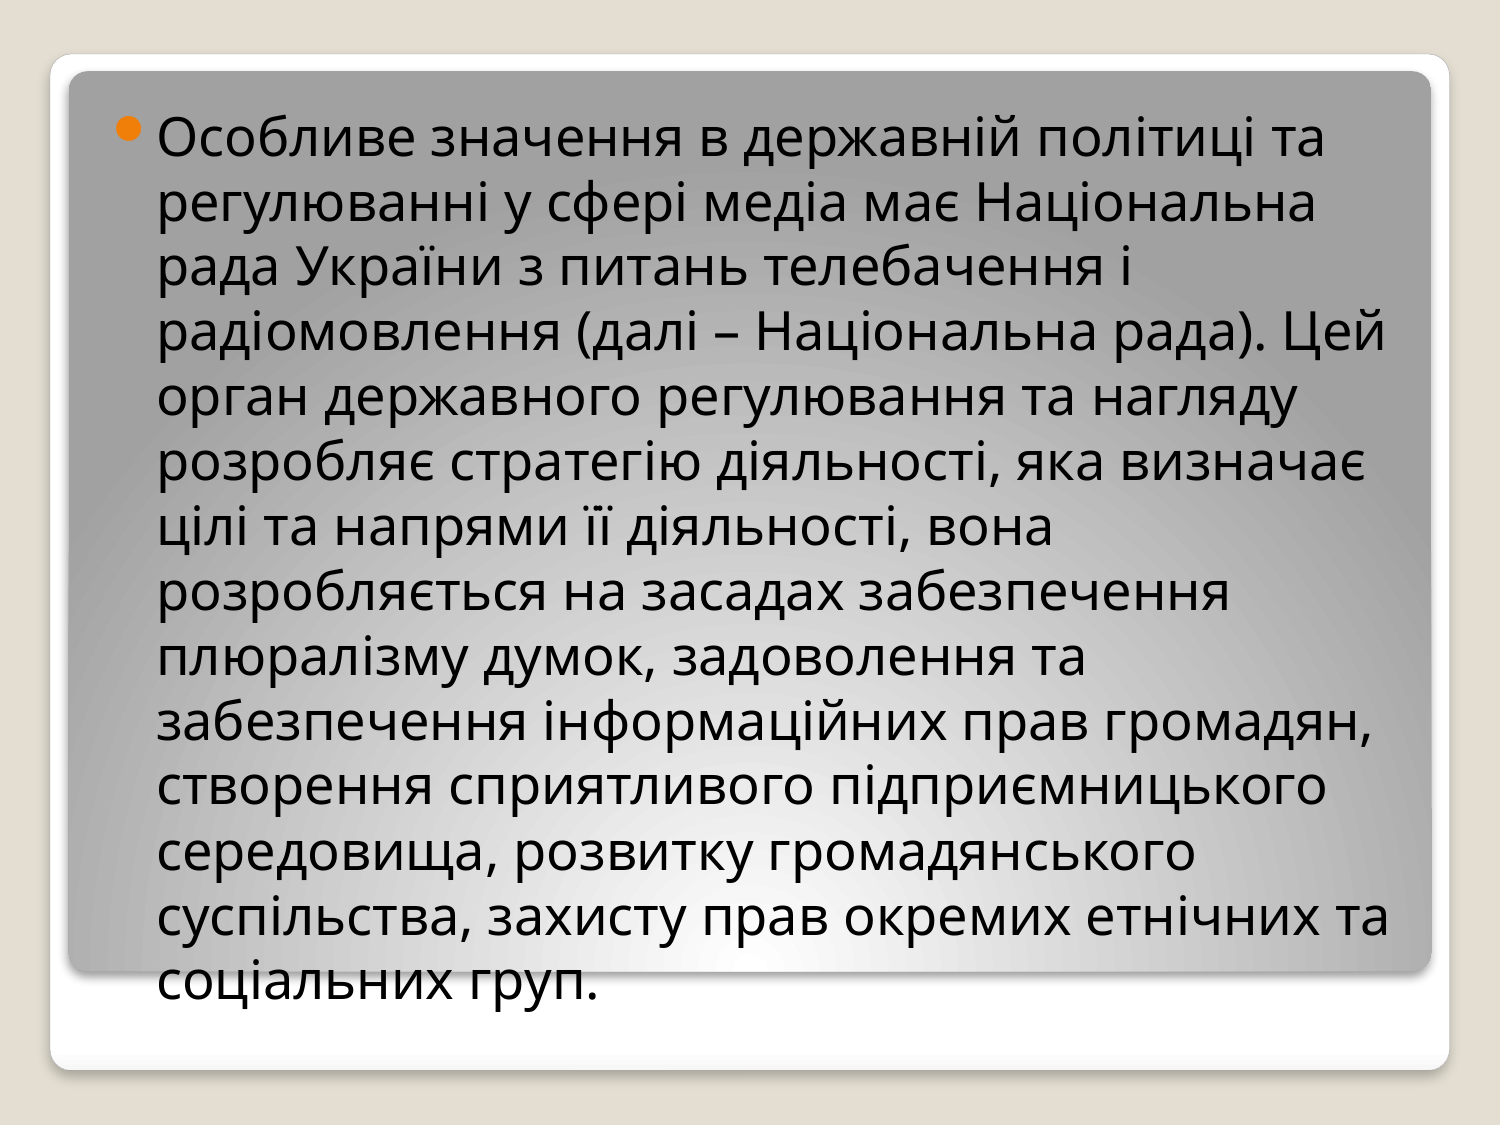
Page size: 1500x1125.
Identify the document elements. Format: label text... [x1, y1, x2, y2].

list Особливе значення в державній політиці та регулюванні у сфері медіа має Національна рада України з питань телебачення і радіомовлення (далі – Національна рада). Цей орган державного регулювання та нагляду розробляє стратегію діяльності, яка визначає цілі та напрями її діяльності, вона розробляється на засадах забезпечення плюралізму думок, задоволення та забезпечення інформаційних прав громадян, створення сприятливого підприємницького середовища, розвитку громадянського суспільства, захисту прав окремих етнічних та соціальних груп. [82, 86, 1425, 1032]
